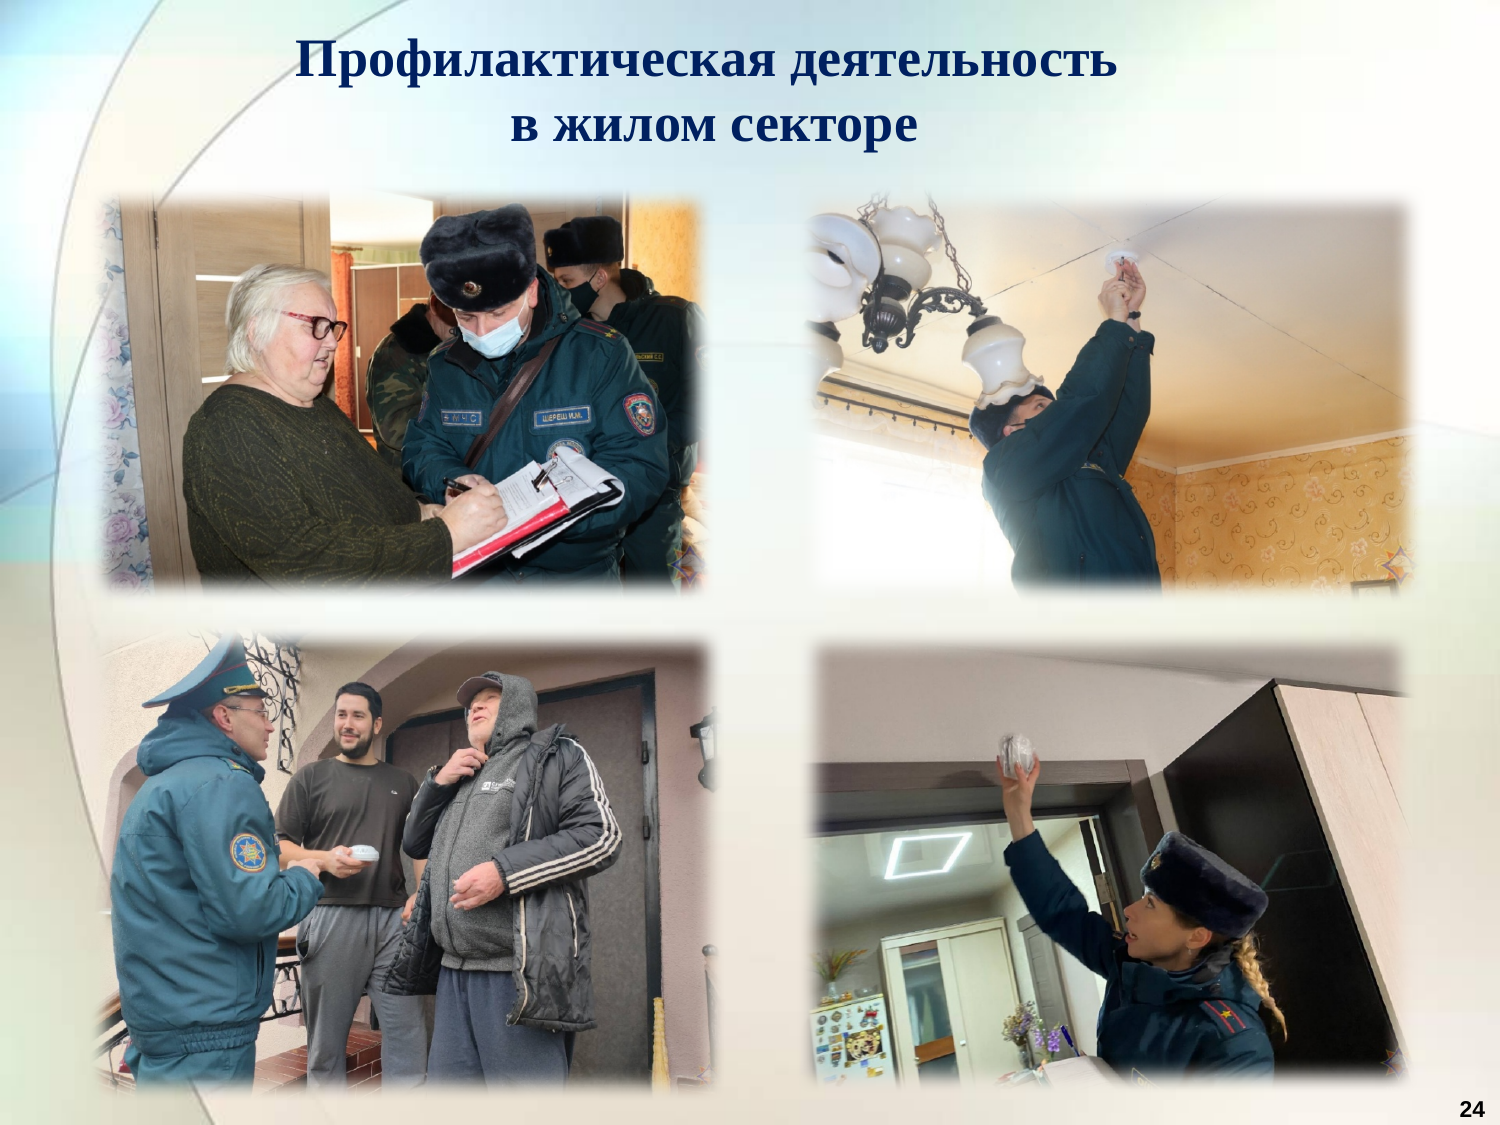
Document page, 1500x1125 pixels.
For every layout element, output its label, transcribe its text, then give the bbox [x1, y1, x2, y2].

picture [0, 0, 1500, 1125]
text_box Профилактическая деятельность в жилом секторе [41, 14, 1388, 160]
slide_number 24 [1187, 1087, 1500, 1125]
